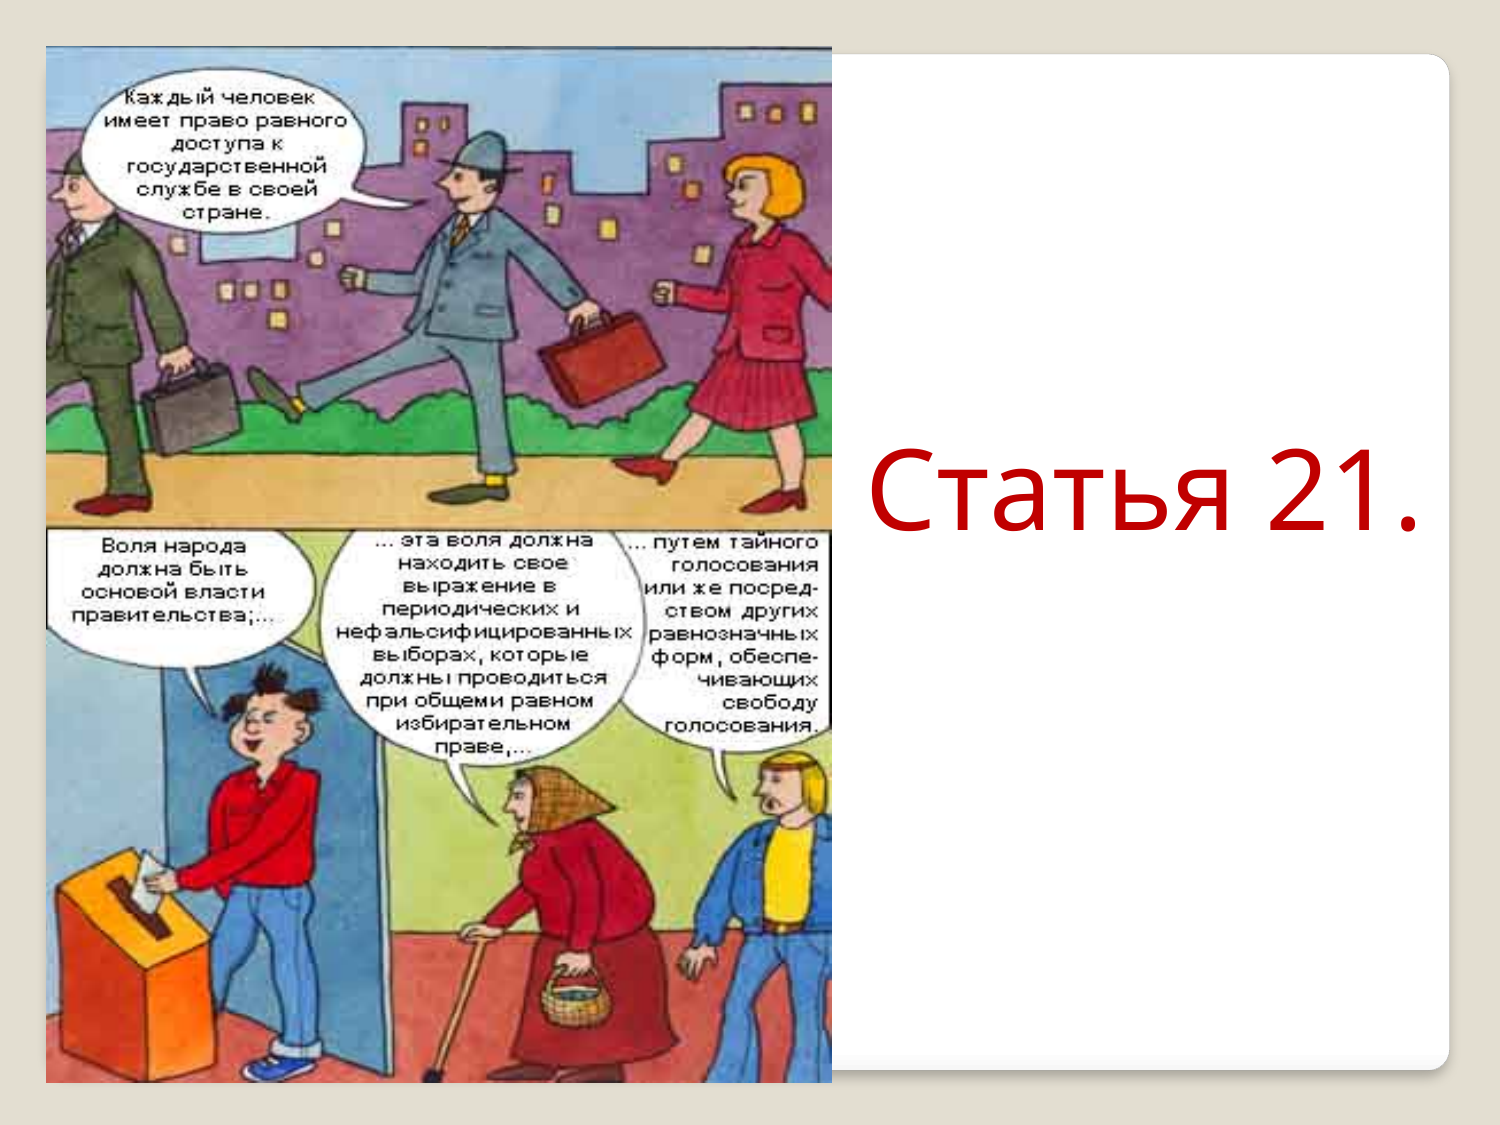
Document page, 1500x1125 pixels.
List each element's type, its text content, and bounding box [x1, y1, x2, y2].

picture [46, 46, 833, 1083]
text_box Статья 21. [850, 410, 1440, 560]
